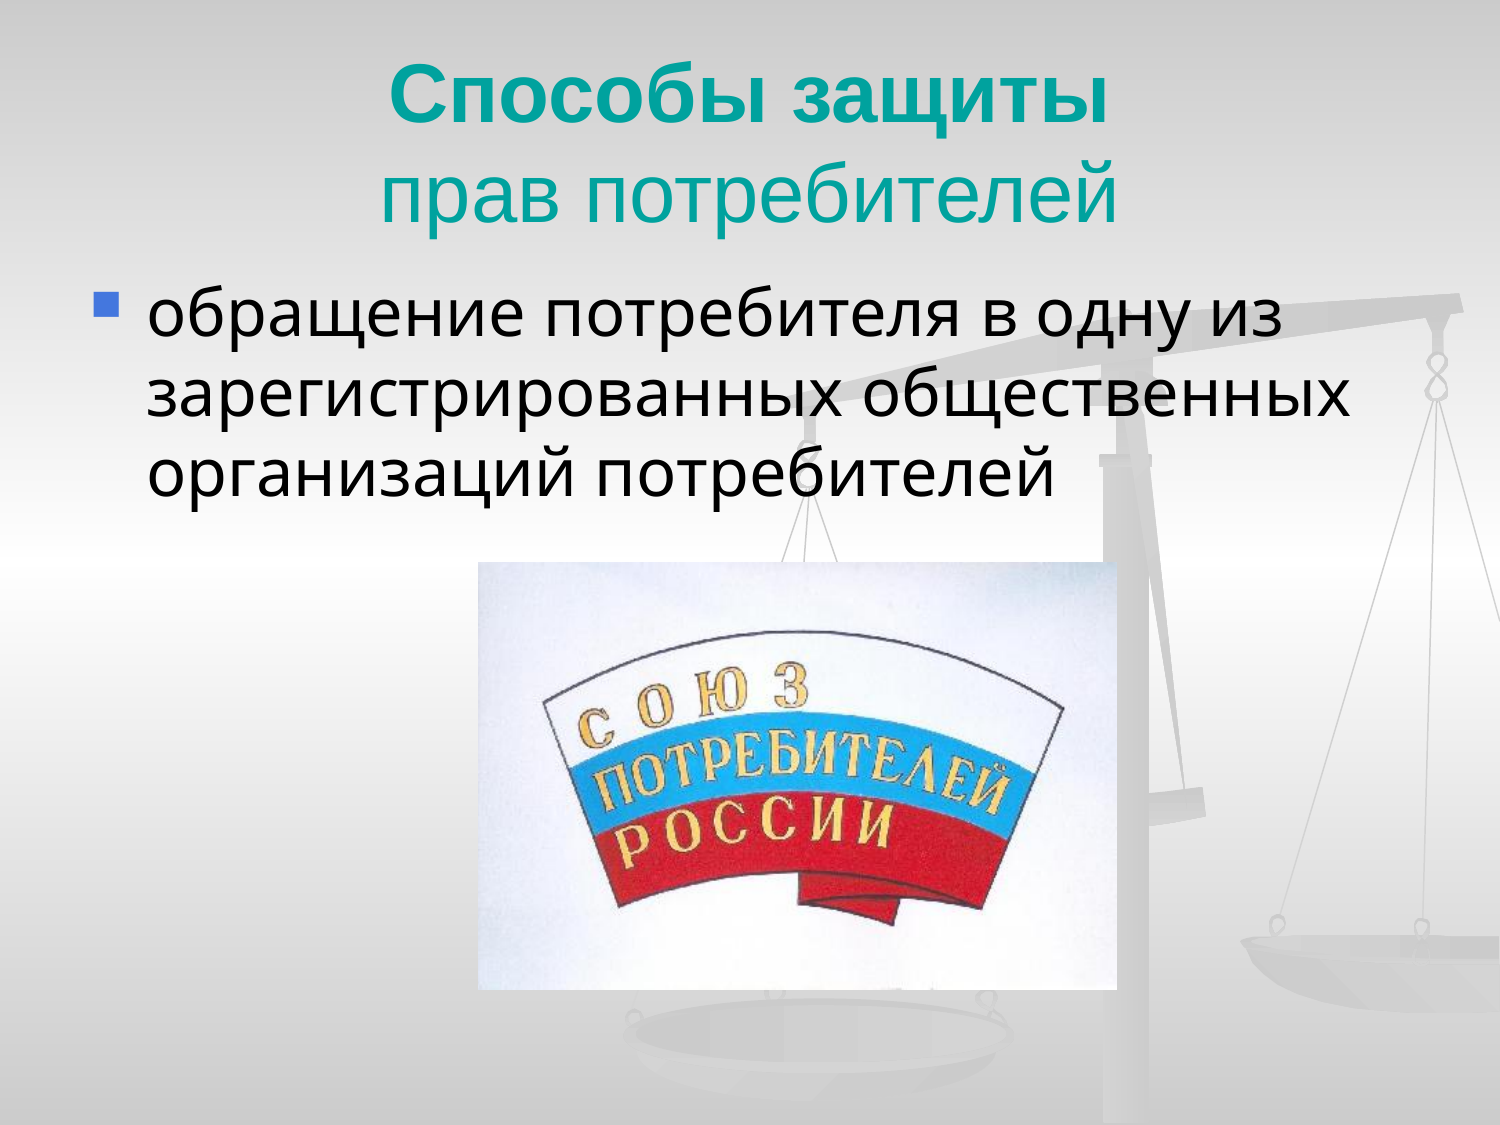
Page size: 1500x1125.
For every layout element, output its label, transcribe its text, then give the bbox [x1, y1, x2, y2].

picture [478, 562, 1117, 990]
list обращение потребителя в одну из зарегистрированных общественных организаций потребителей [74, 262, 1426, 1006]
title Способы защиты прав потребителей [74, 45, 1426, 234]
